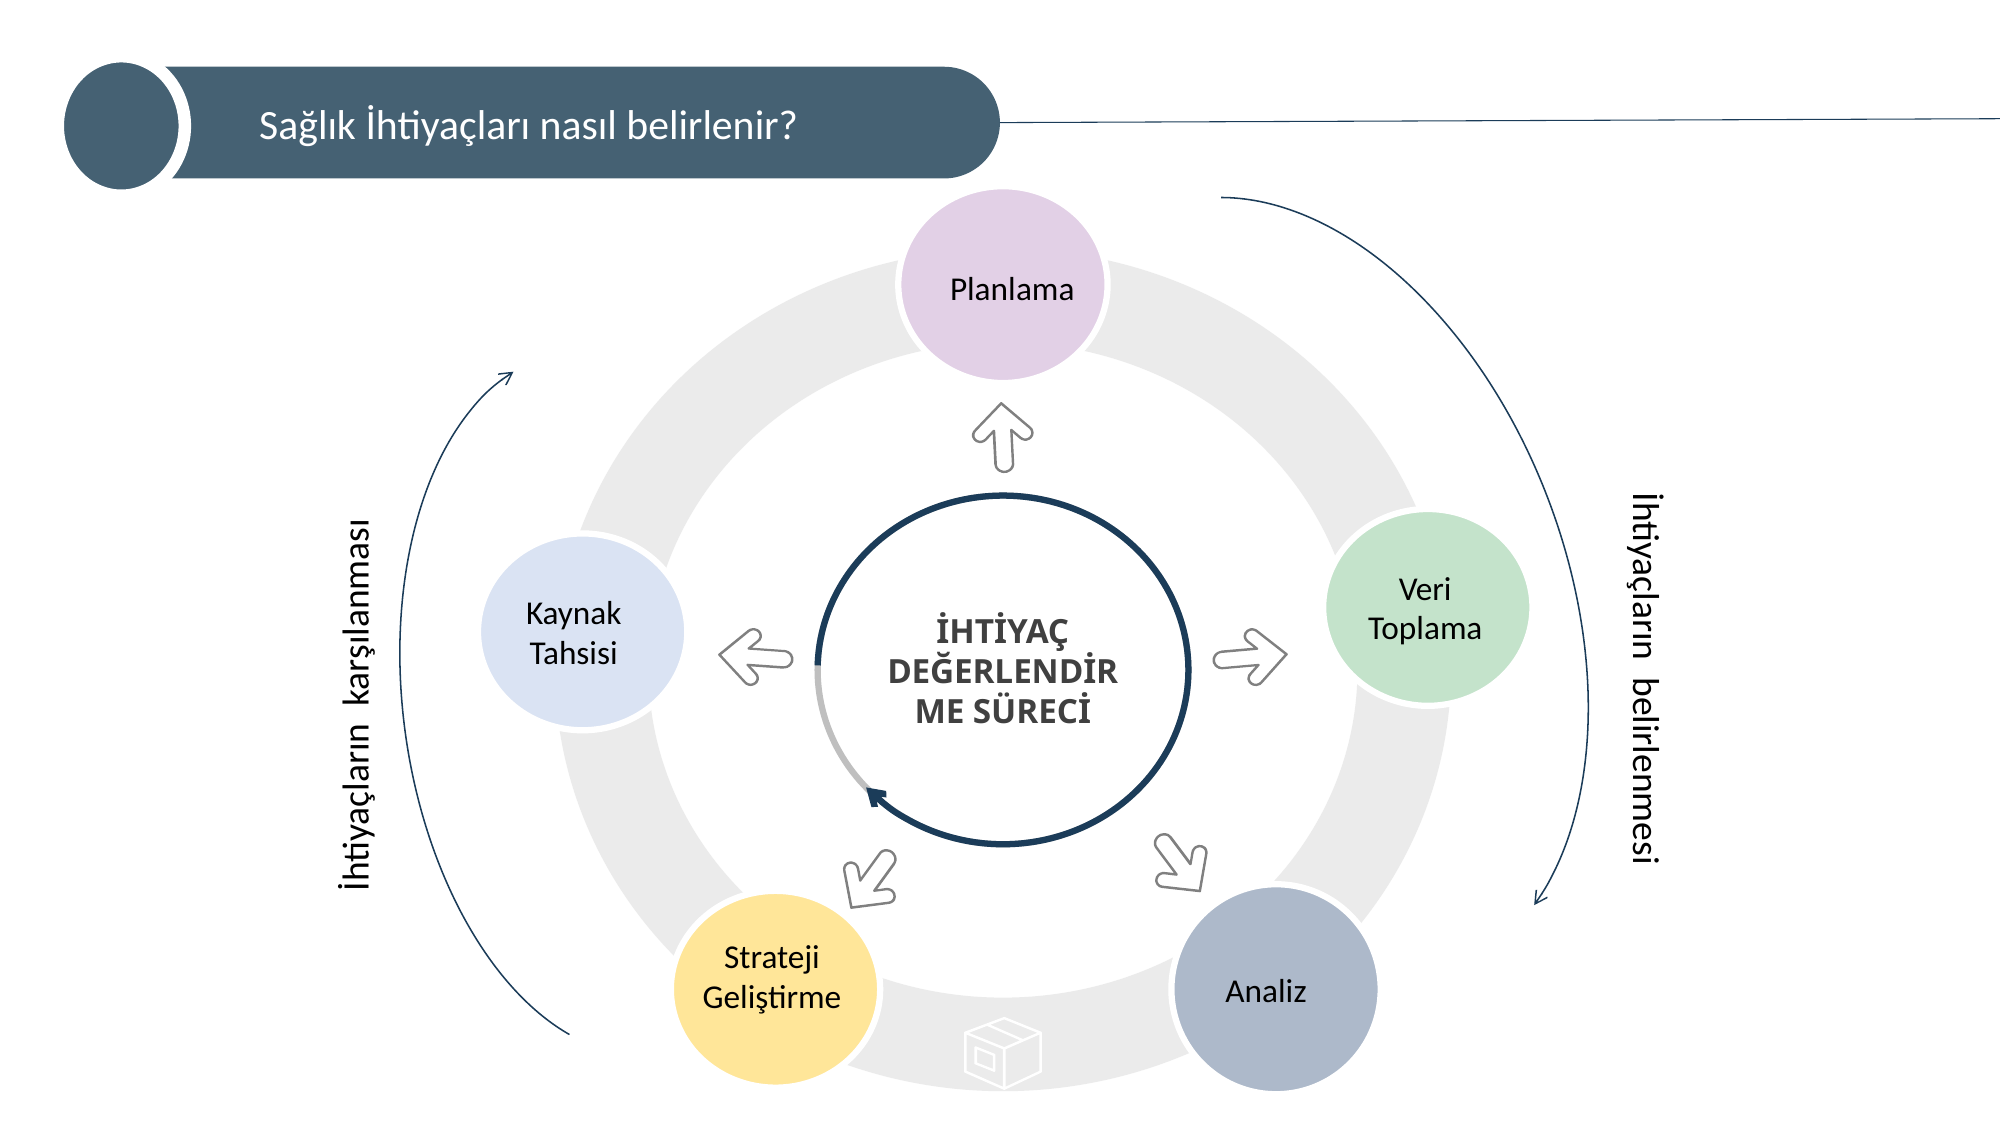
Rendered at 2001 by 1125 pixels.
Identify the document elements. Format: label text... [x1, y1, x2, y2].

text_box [323, 186, 1678, 1095]
text_box [56, 55, 186, 197]
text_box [999, 118, 2000, 123]
text_box Sağlık İhtiyaçları nasıl belirlenir? [156, 65, 1001, 180]
